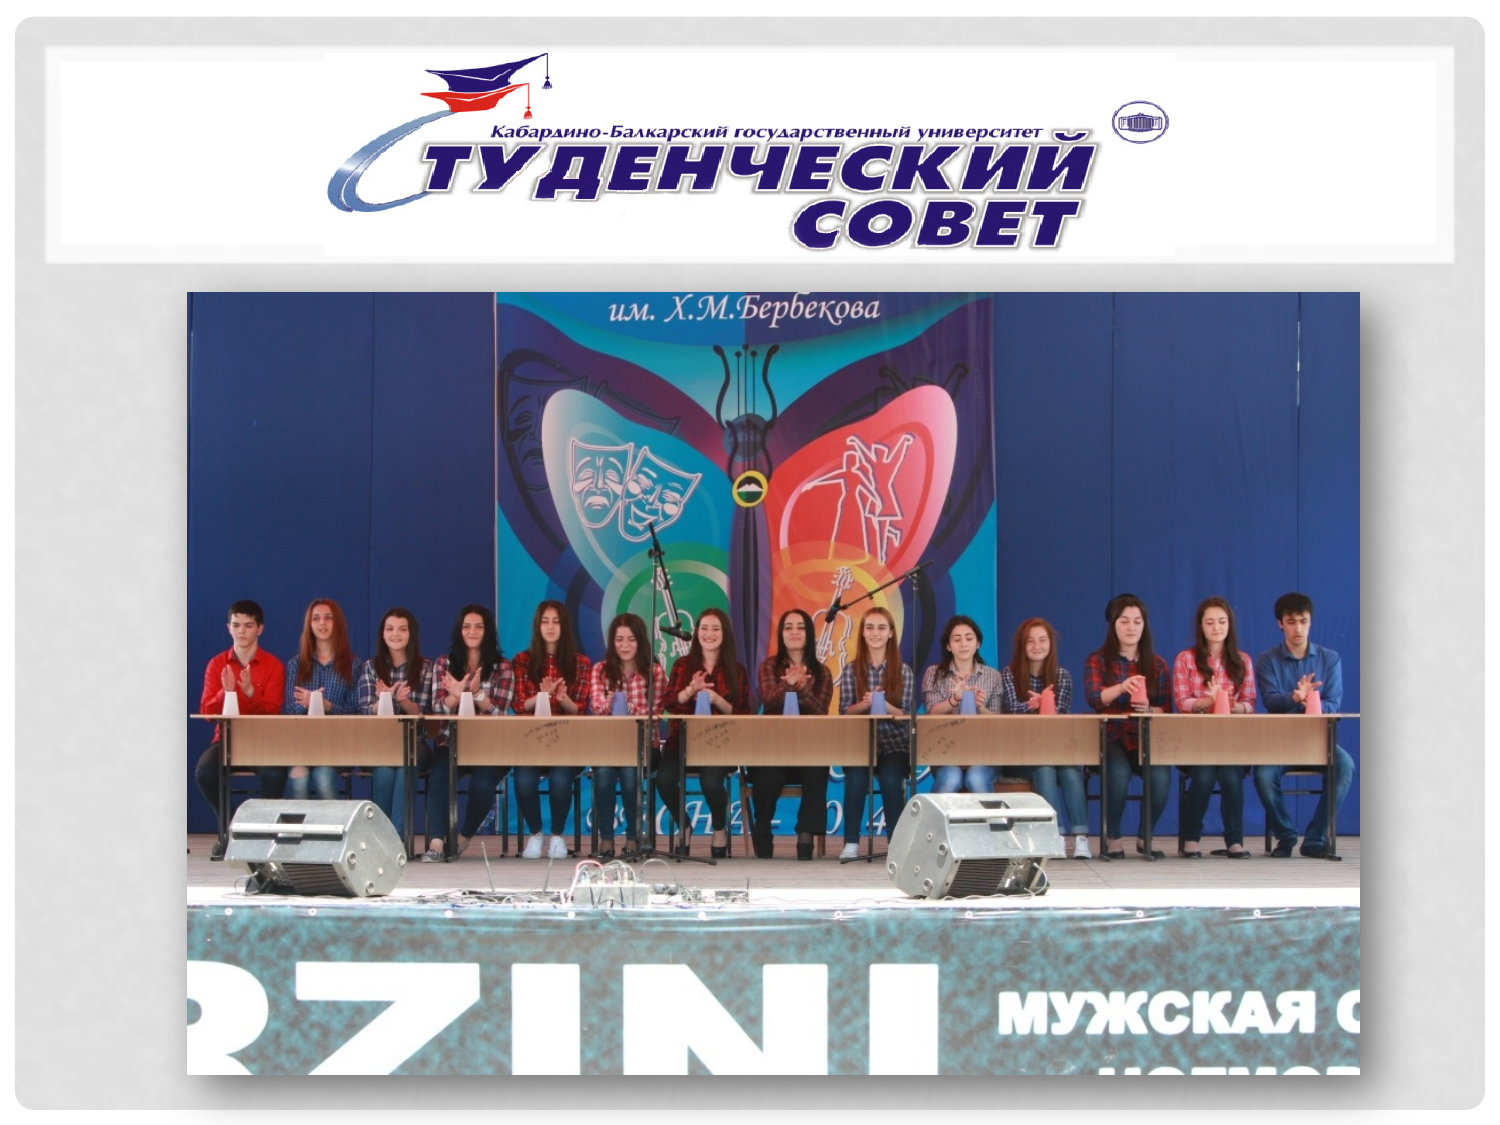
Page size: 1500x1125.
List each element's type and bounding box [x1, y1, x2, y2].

picture [324, 52, 1176, 256]
list [187, 292, 1360, 1075]
